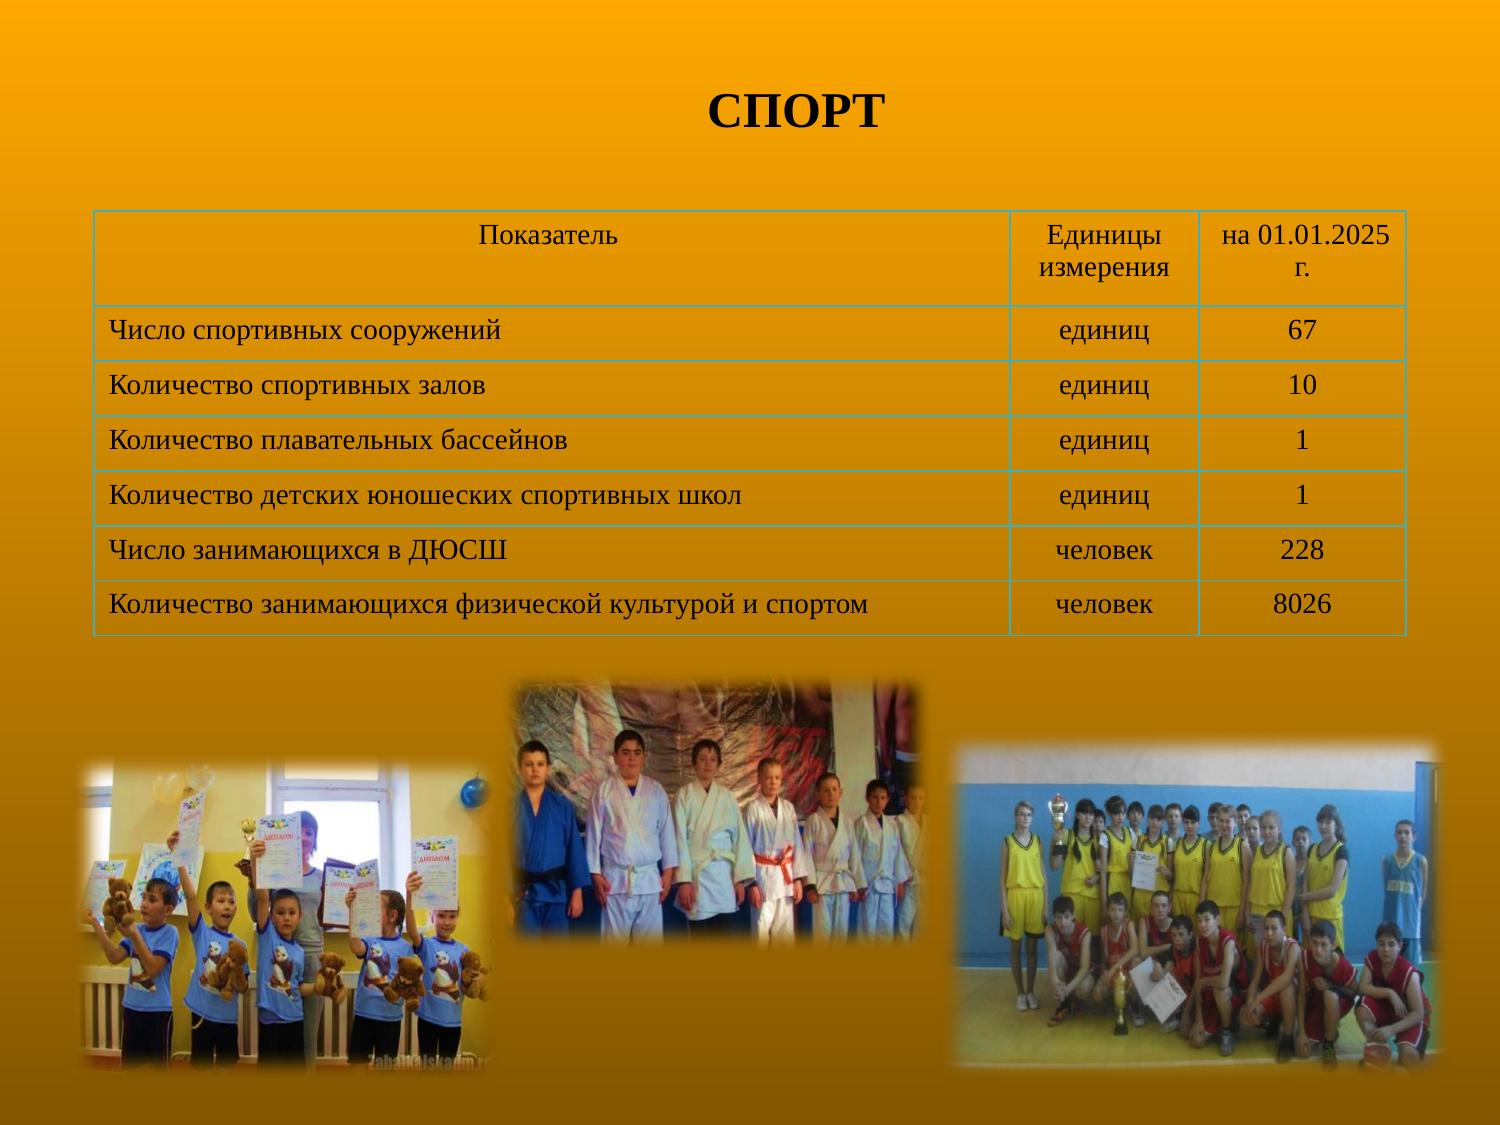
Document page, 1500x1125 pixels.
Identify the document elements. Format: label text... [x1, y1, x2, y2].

table_cell Количество плавательных бассейнов [95, 417, 1009, 470]
table_cell 1 [1200, 417, 1405, 470]
table_cell 1 [1200, 472, 1405, 525]
table_cell 67 [1200, 307, 1405, 360]
table_cell 10 [1200, 362, 1405, 415]
picture [71, 668, 1451, 1082]
table_header на 01.01.2025 г. [1200, 212, 1405, 305]
table_header Единицы измерения [1011, 212, 1198, 305]
table_cell единиц [1011, 307, 1198, 360]
table_header Показатель [95, 212, 1009, 305]
text_box СПОРТ [692, 70, 901, 145]
table_cell Количество спортивных залов [95, 362, 1009, 415]
table_cell Число занимающихся в ДЮСШ [95, 527, 1009, 580]
table_cell единиц [1011, 362, 1198, 415]
table_cell единиц [1011, 472, 1198, 525]
table_cell Число спортивных сооружений [95, 307, 1009, 360]
table_cell человек [1011, 581, 1198, 635]
table_cell Количество занимающихся физической культурой и спортом [95, 581, 1009, 635]
table_cell человек [1011, 527, 1198, 580]
table_cell единиц [1011, 417, 1198, 470]
table_cell Количество детских юношеских спортивных школ [95, 472, 1009, 525]
table_cell 8026 [1200, 581, 1405, 635]
table_cell 228 [1200, 527, 1405, 580]
